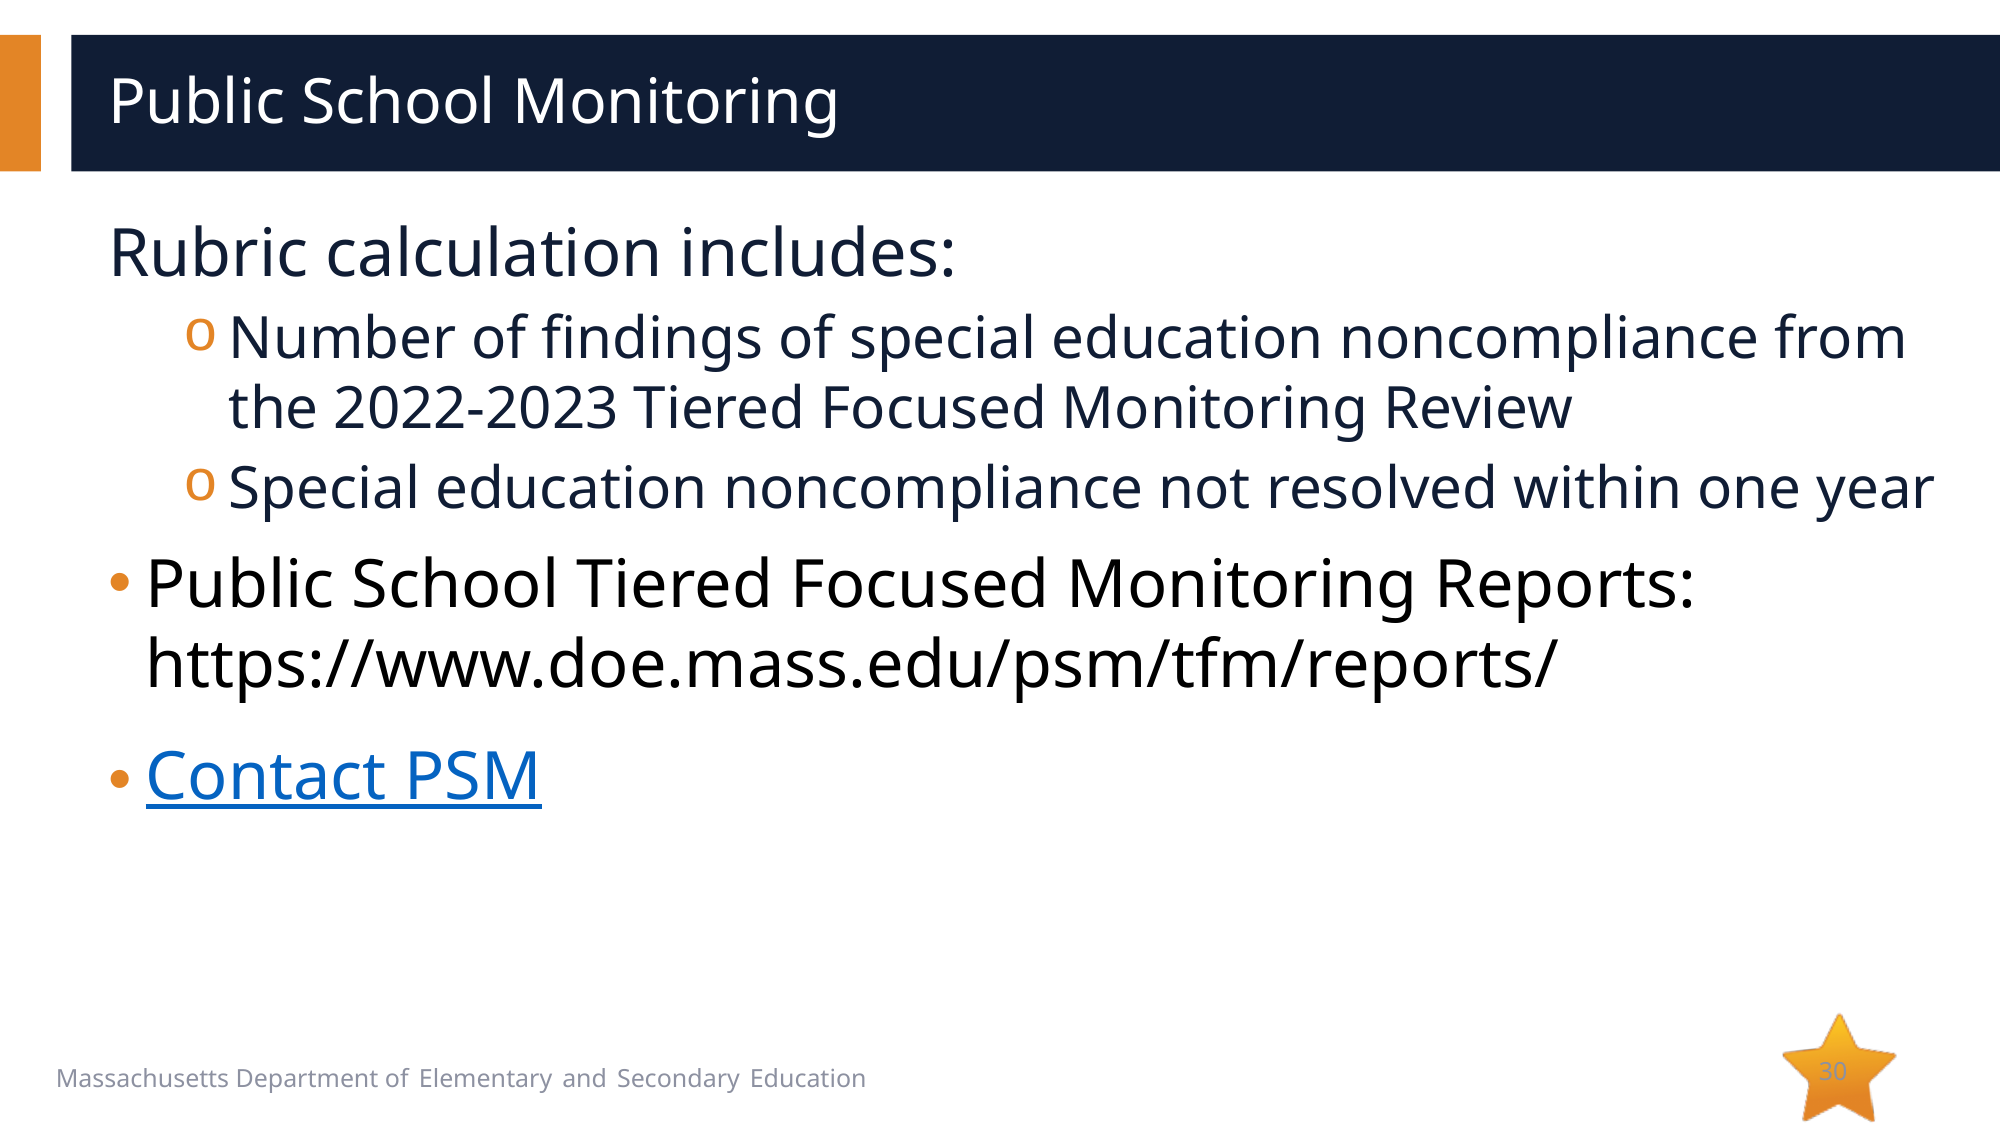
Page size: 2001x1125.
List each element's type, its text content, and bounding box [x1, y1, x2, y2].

list Rubric calculation includes: Number of findings of special education noncompliance from the 2022-2023 Tiered Focused Monitoring Review Special education noncompliance not resolved within one year Public School Tiered Focused Monitoring Reports: https://www.doe.mass.edu/psm/tfm/reports/ Contact PSM [93, 201, 1959, 1031]
title Public School Monitoring [93, 47, 1959, 159]
picture [1775, 1031, 1909, 1125]
slide_number 30 [1412, 1042, 1863, 1103]
